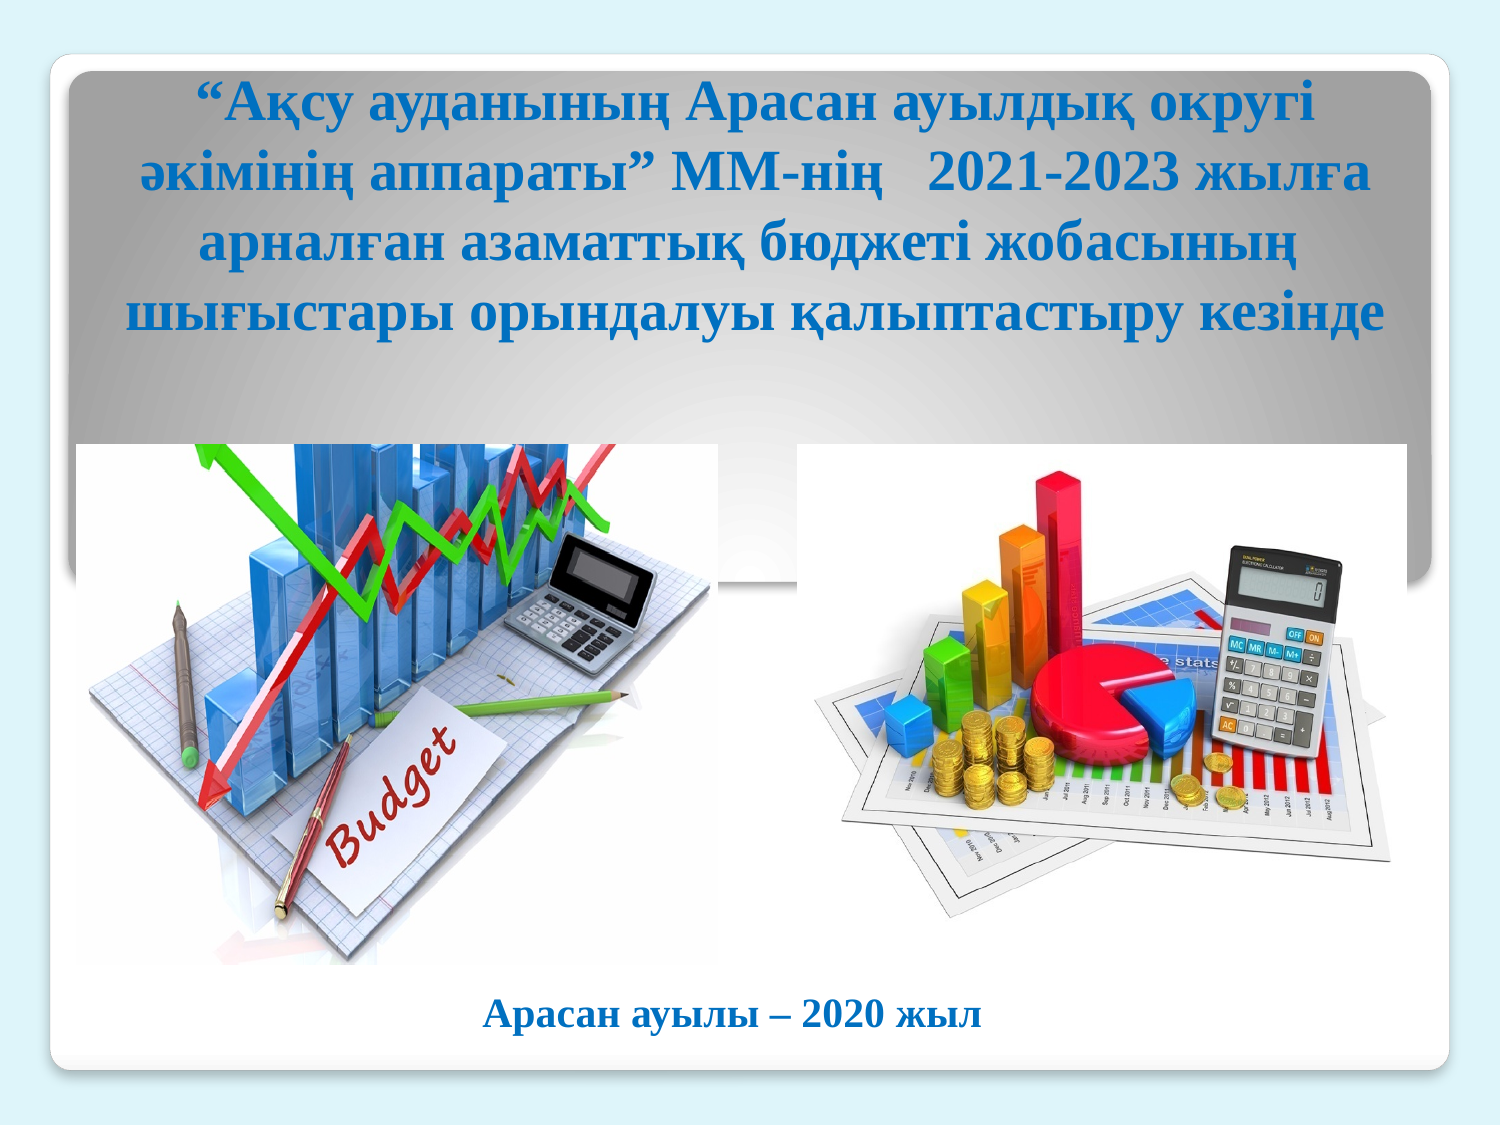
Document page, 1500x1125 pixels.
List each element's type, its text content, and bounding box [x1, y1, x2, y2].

text_box Арасан ауылы – 2020 жыл [246, 949, 1219, 1043]
picture [76, 444, 718, 965]
title “Ақсу ауданының Арасан ауылдық округі әкімінің аппараты” ММ-нің 2021-2023 жылға арналған азаматтық бюджеті жобасының шығыстары орындалуы қалыптастыру кезінде [100, 78, 1412, 350]
picture [796, 444, 1407, 941]
